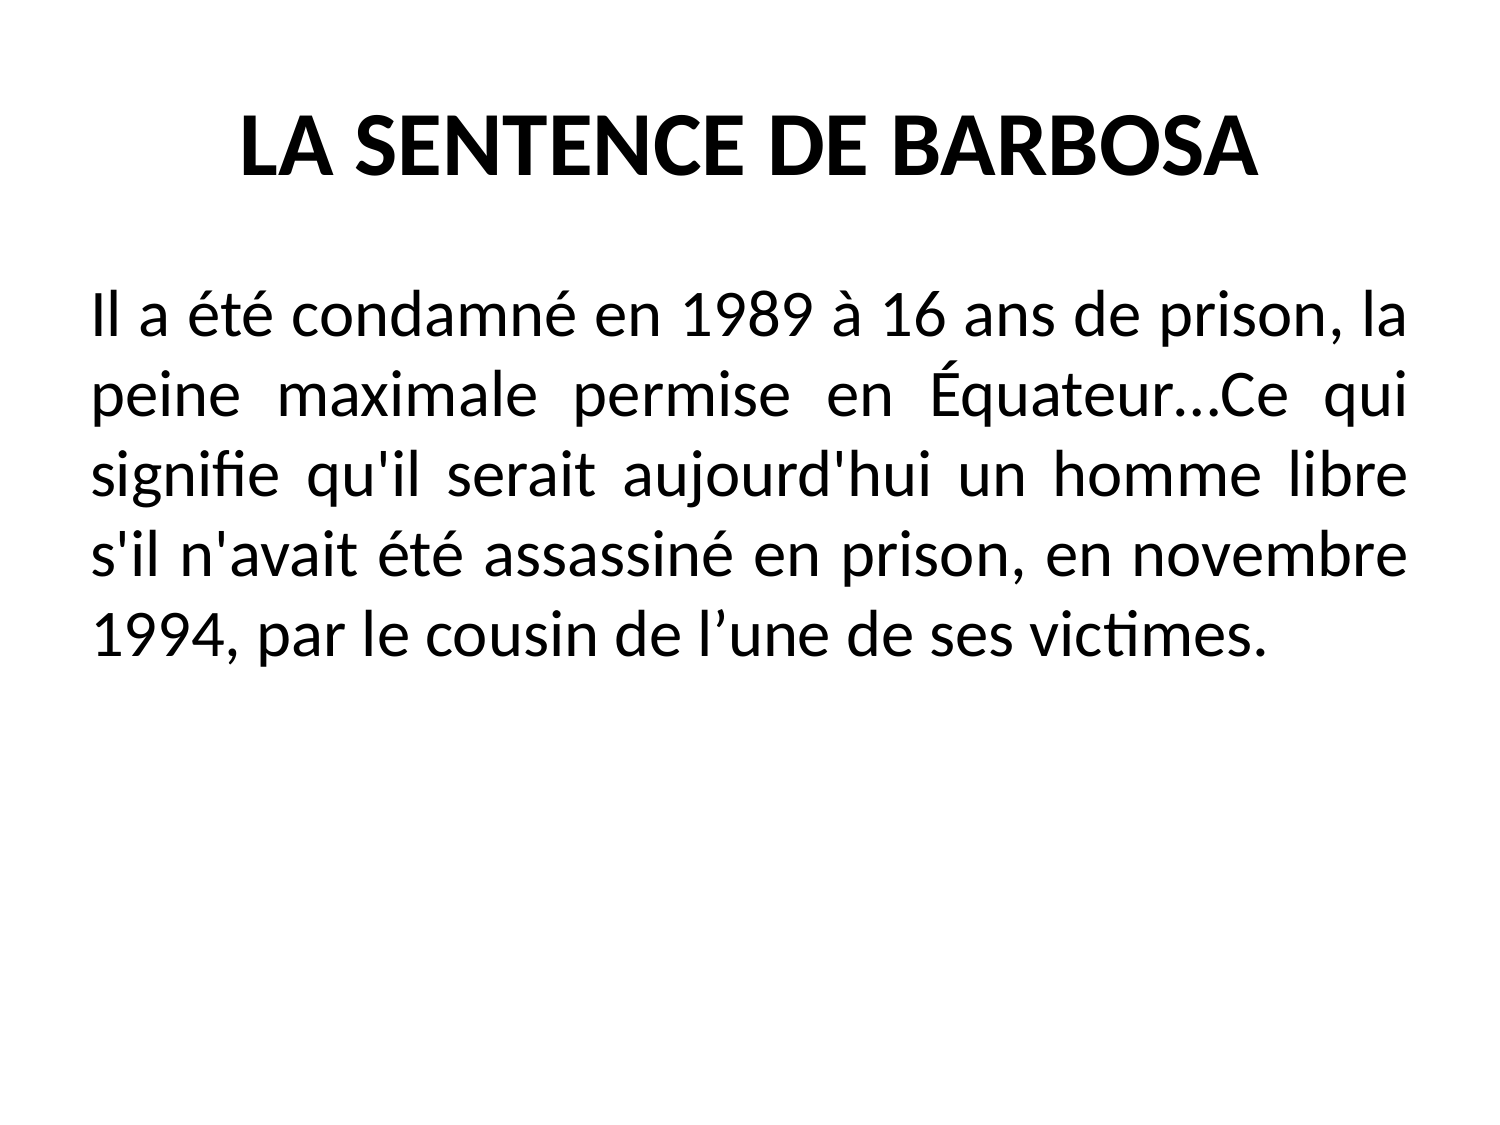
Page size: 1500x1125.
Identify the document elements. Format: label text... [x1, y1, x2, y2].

list Il a été condamné en 1989 à 16 ans de prison, la peine maximale permise en Équateur…Ce qui signifie qu'il serait aujourd'hui un homme libre s'il n'avait été assassiné en prison, en novembre 1994, par le cousin de l’une de ses victimes. [75, 262, 1425, 1005]
title LA SENTENCE DE BARBOSA [75, 45, 1425, 233]
